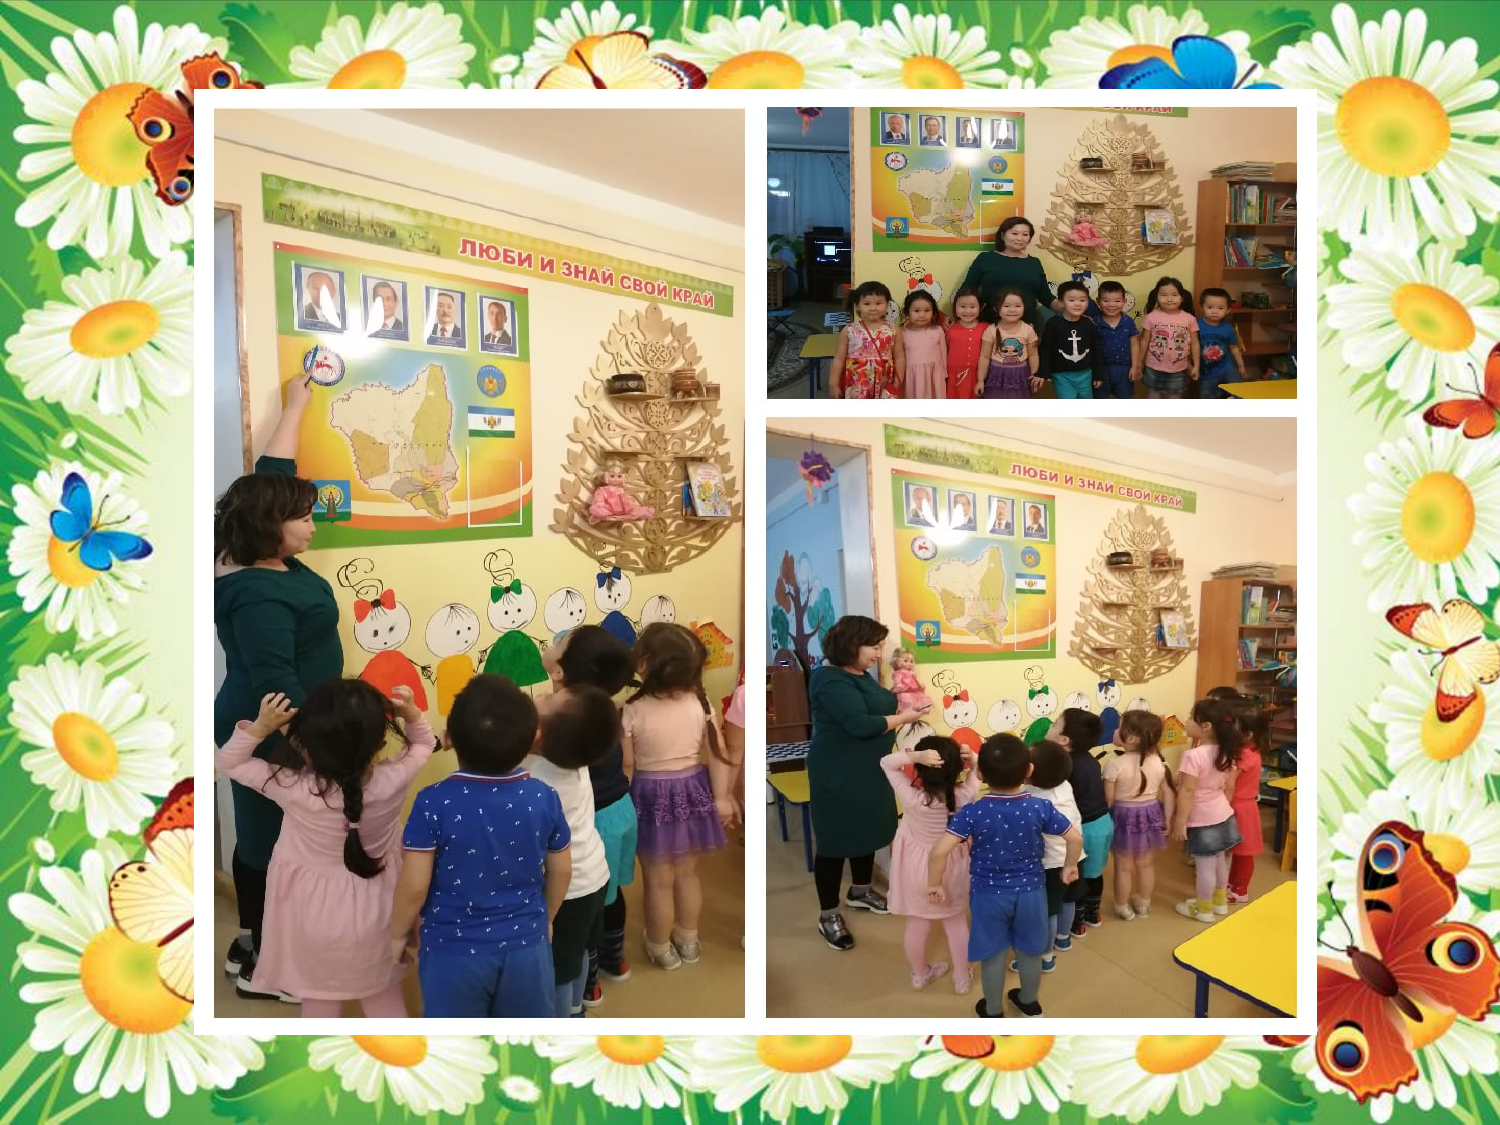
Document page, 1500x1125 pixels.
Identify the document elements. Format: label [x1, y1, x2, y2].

list [194, 89, 1318, 1036]
picture [0, 0, 1500, 1125]
